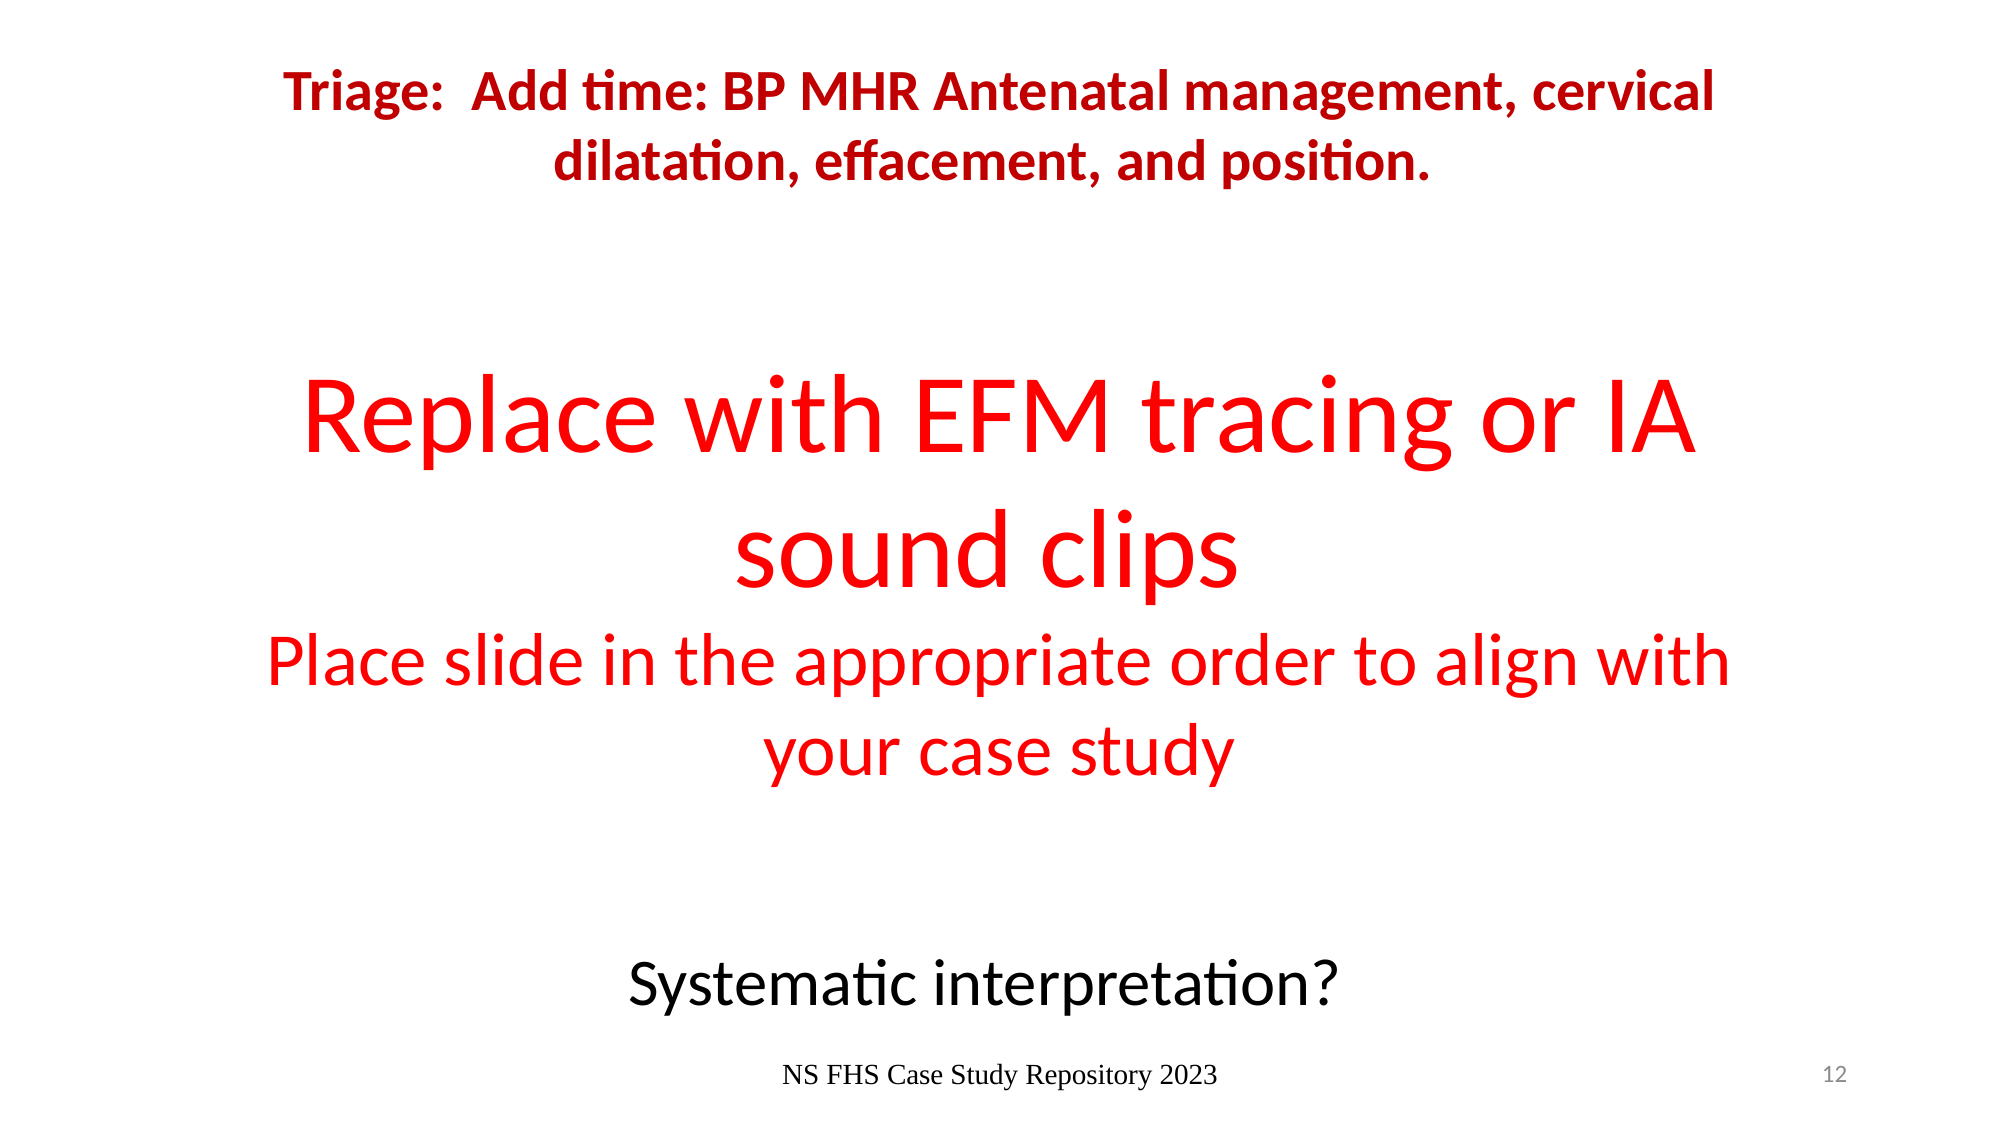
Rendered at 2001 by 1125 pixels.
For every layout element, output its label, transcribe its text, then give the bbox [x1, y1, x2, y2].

slide_number 12 [1412, 1042, 1863, 1103]
text_box Replace with EFM tracing or IA sound clips Place slide in the appropriate order to align with your case study [249, 332, 1750, 798]
text_box Triage: Add time: BP MHR Antenatal management, cervical dilatation, effacement, and position. [249, 45, 1750, 220]
text_box Systematic interpretation? [524, 930, 1446, 1026]
footer NS FHS Case Study Repository 2023 [662, 1042, 1338, 1103]
